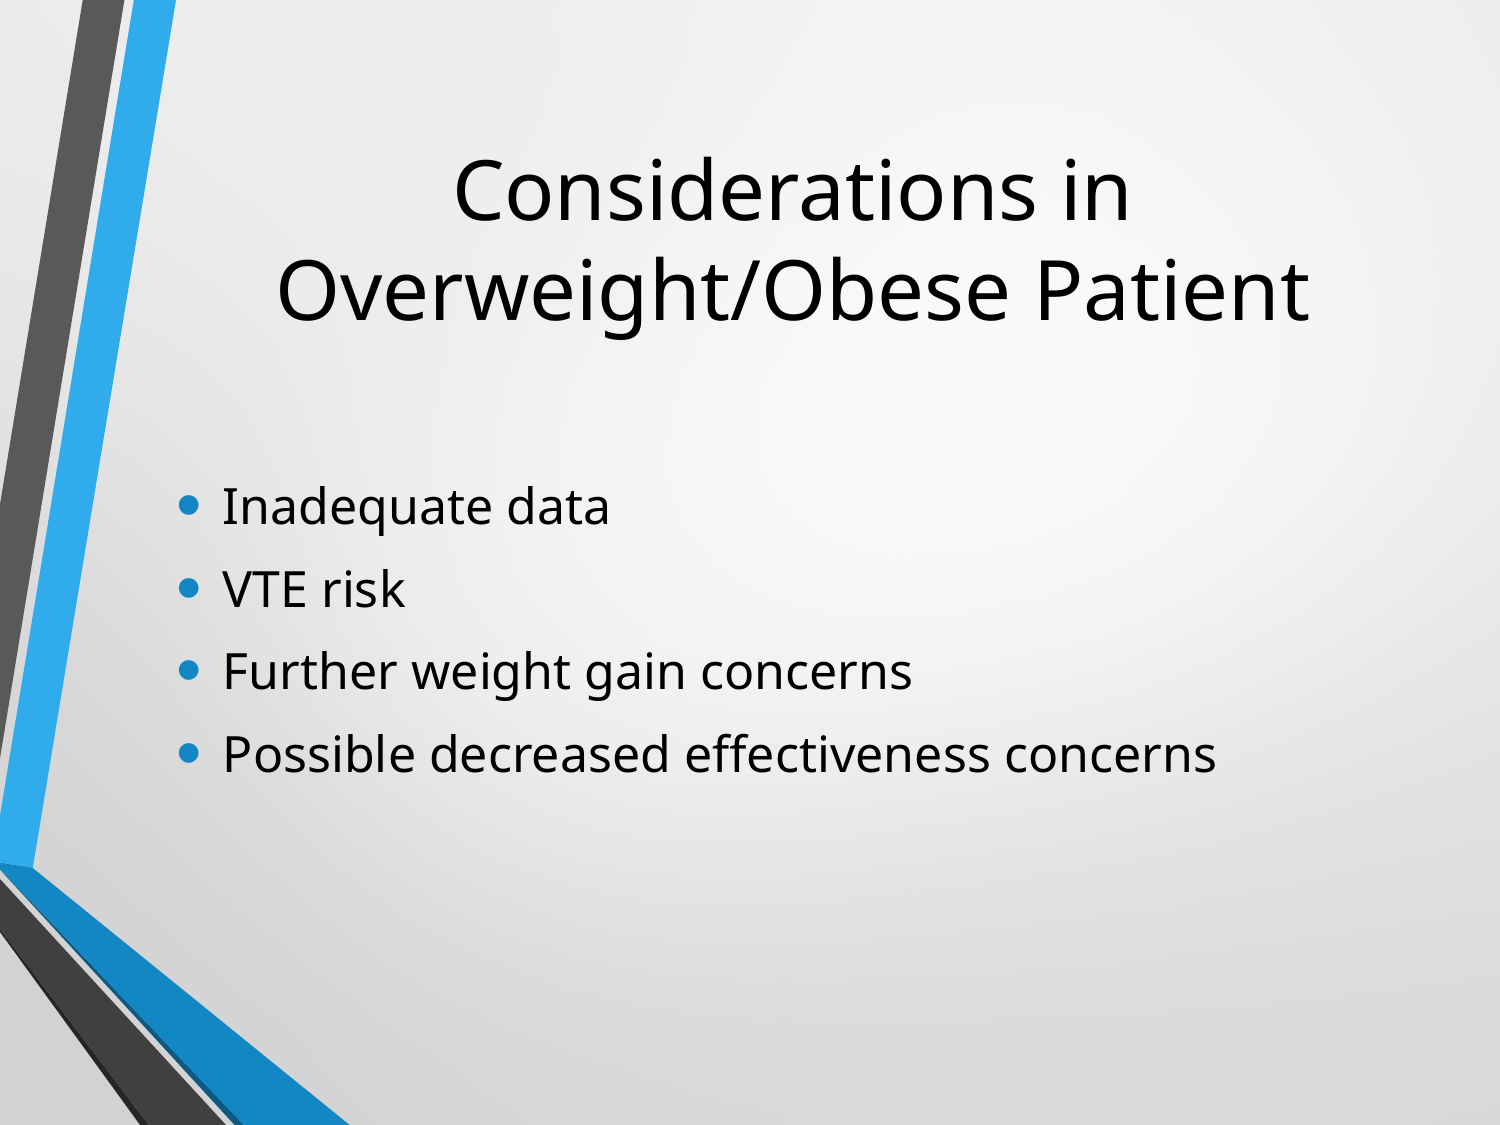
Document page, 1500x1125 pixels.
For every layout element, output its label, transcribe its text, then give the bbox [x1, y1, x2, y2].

title Considerations in Overweight/Obese Patient [161, 75, 1425, 400]
list Inadequate data VTE risk Further weight gain concerns Possible decreased effectiveness concerns [161, 437, 1425, 985]
